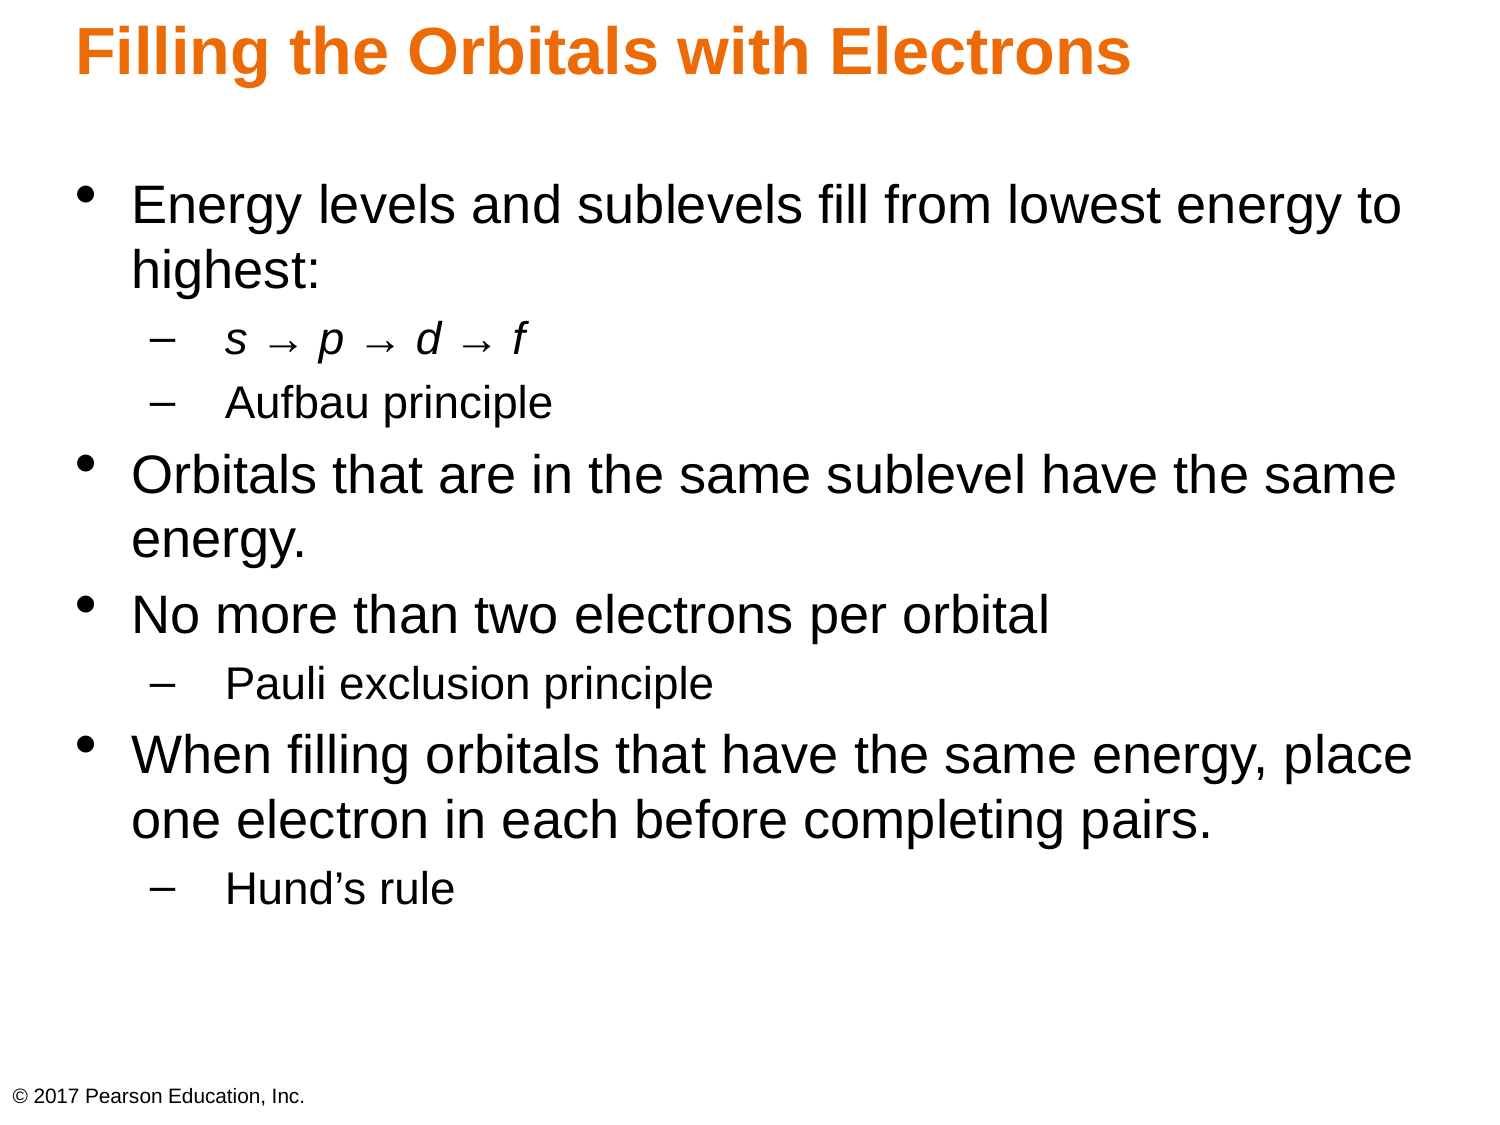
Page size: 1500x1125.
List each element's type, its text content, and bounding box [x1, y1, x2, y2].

title Filling the Orbitals with Electrons [0, 0, 1500, 96]
text_box Energy levels and sublevels fill from lowest energy to highest: s → p → d → f Aufbau principle Orbitals that are in the same sublevel have the same energy. No more than two electrons per orbital Pauli exclusion principle When filling orbitals that have the same energy, place one electron in each before completing pairs. Hund’s rule [60, 162, 1460, 875]
